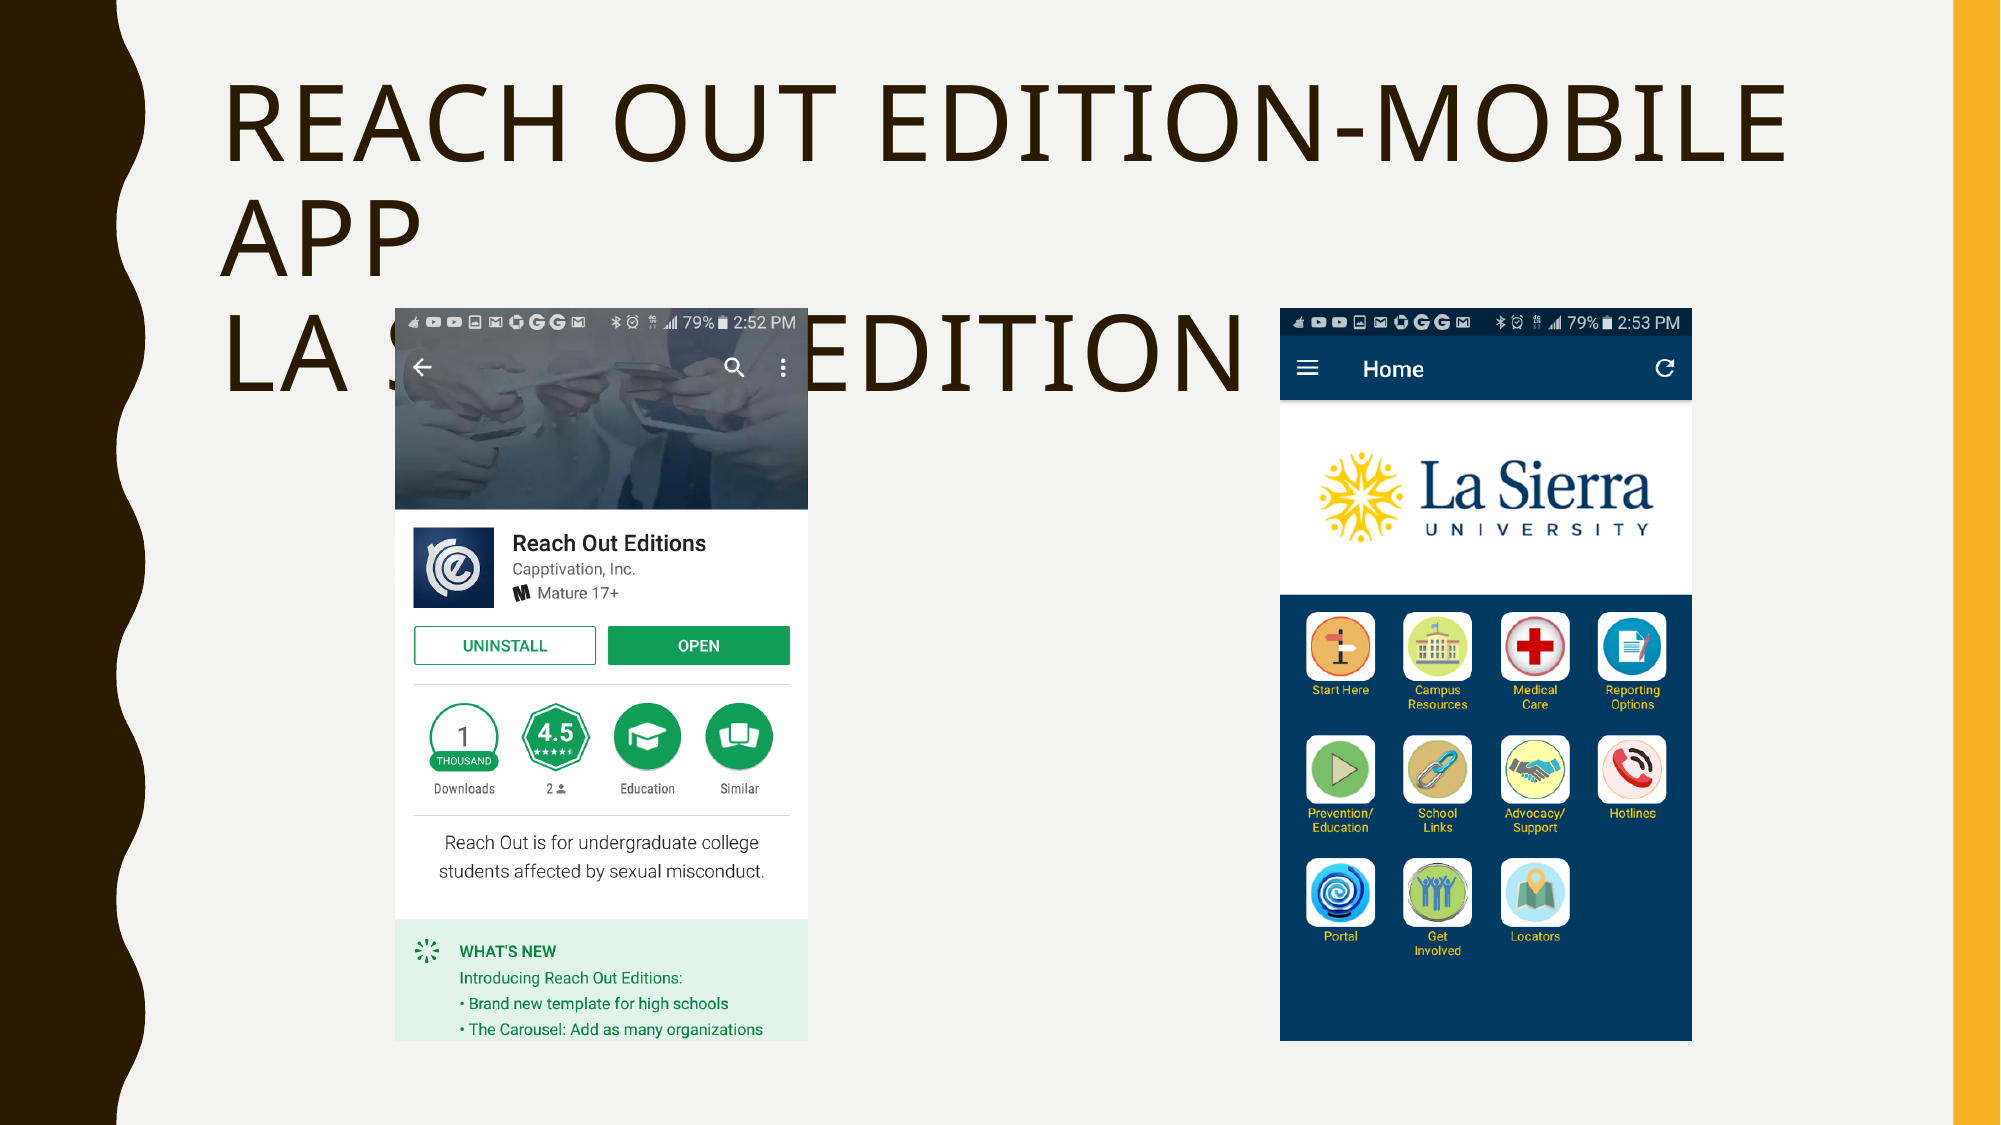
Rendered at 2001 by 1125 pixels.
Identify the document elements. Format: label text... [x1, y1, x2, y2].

title Reach Out Edition-Mobile App La Sierra Edition [205, 62, 1875, 308]
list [1279, 308, 1692, 1041]
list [395, 308, 808, 1041]
